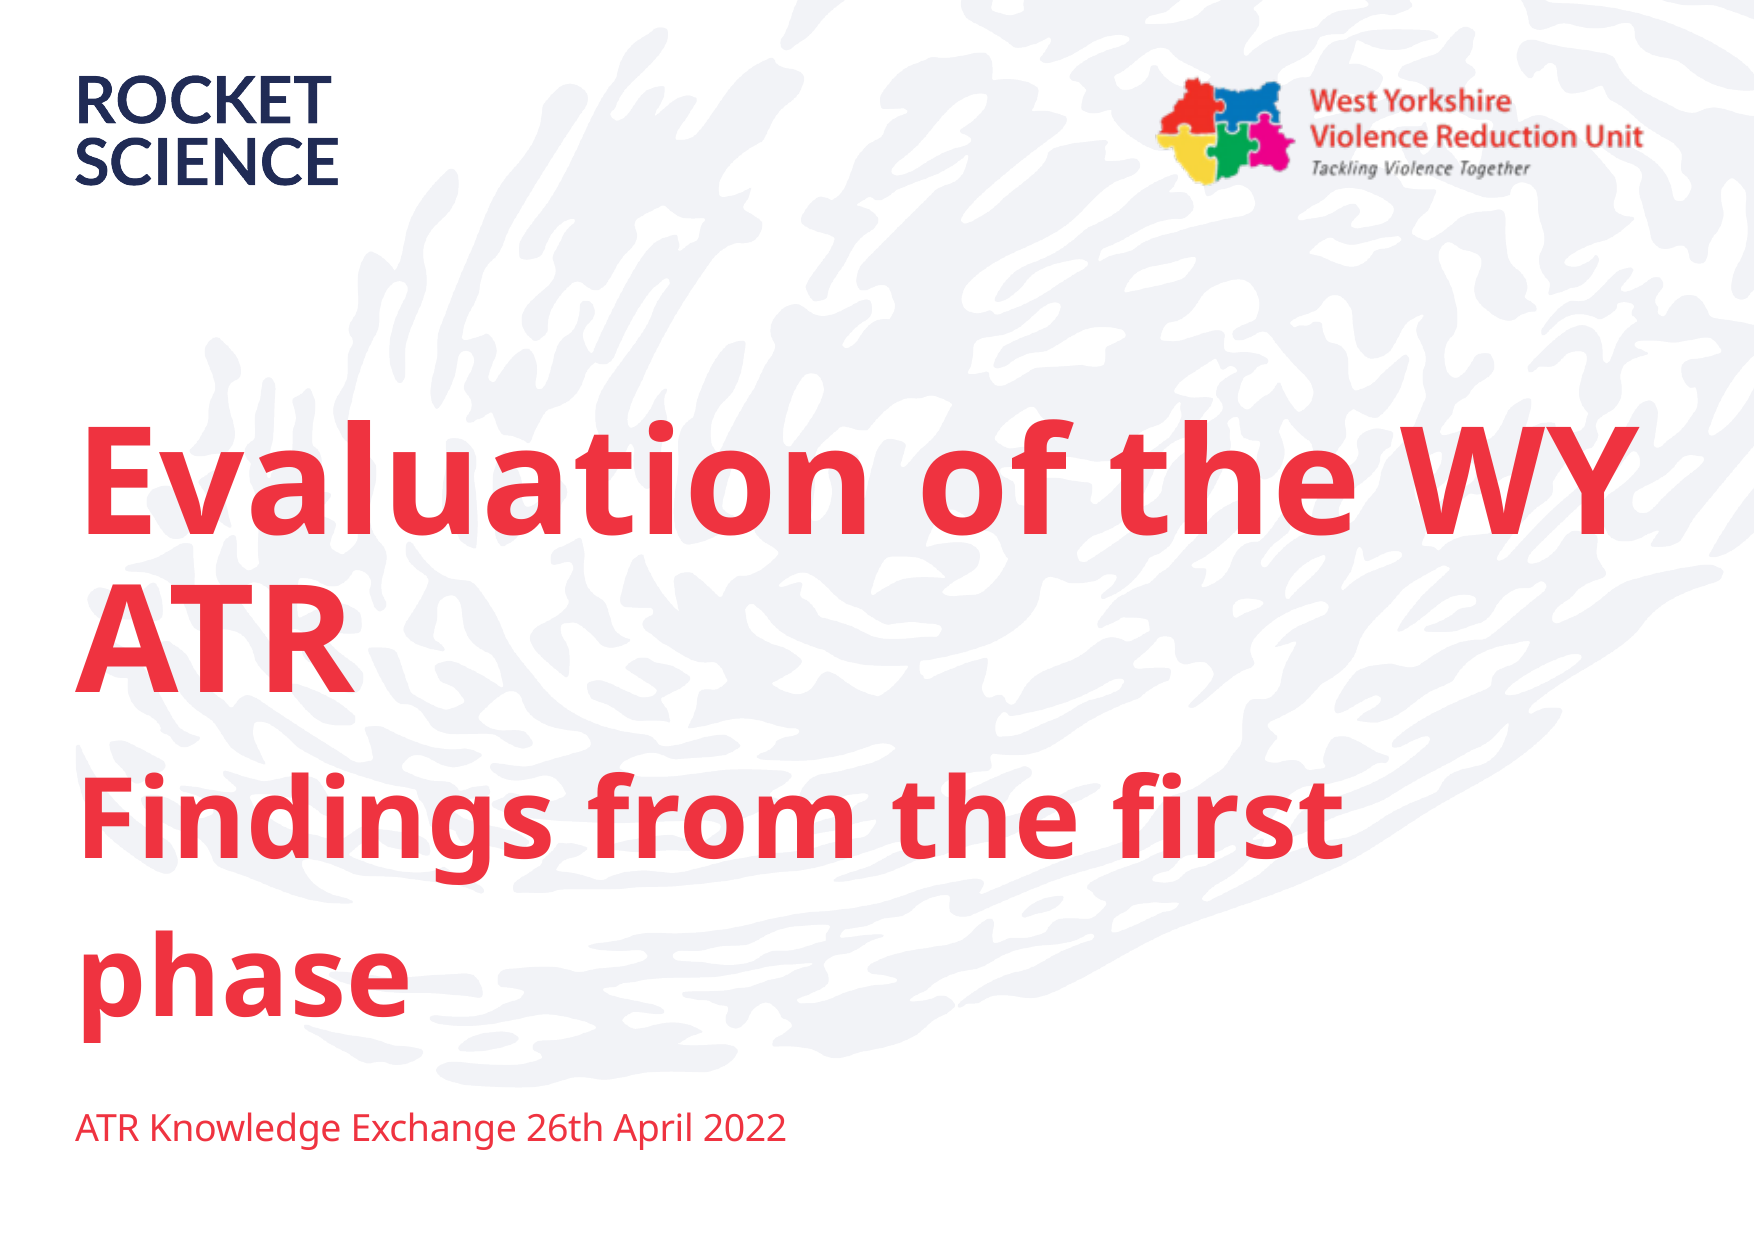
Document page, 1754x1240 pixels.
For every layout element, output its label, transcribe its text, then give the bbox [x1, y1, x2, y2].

picture [75, 0, 1754, 1088]
subtitle ATR Knowledge Exchange 26th April 2022 [75, 1053, 1210, 1149]
title Evaluation of the WY ATR Findings from the first phase [75, 405, 1680, 761]
